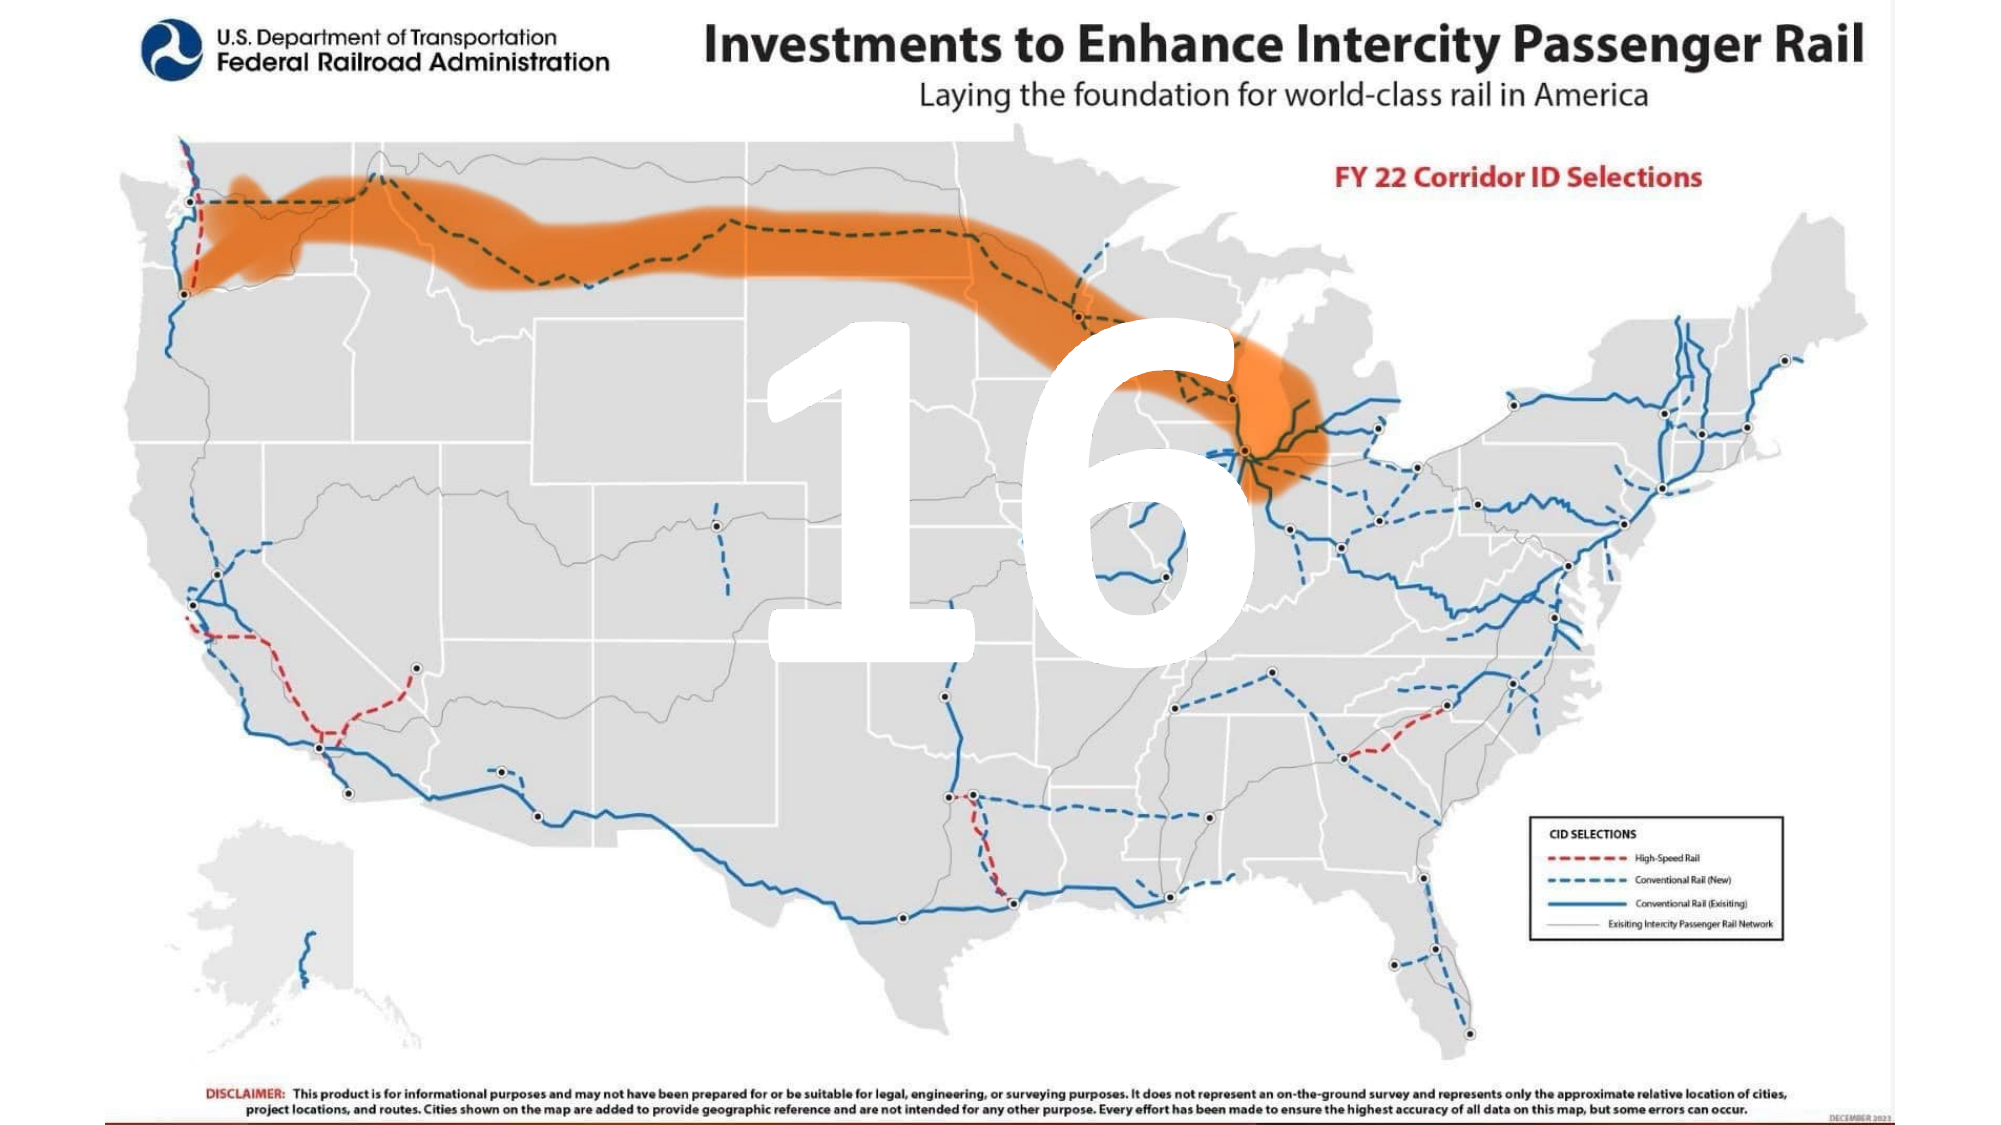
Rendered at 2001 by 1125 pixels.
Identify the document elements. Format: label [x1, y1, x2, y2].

picture [105, 0, 1895, 1125]
